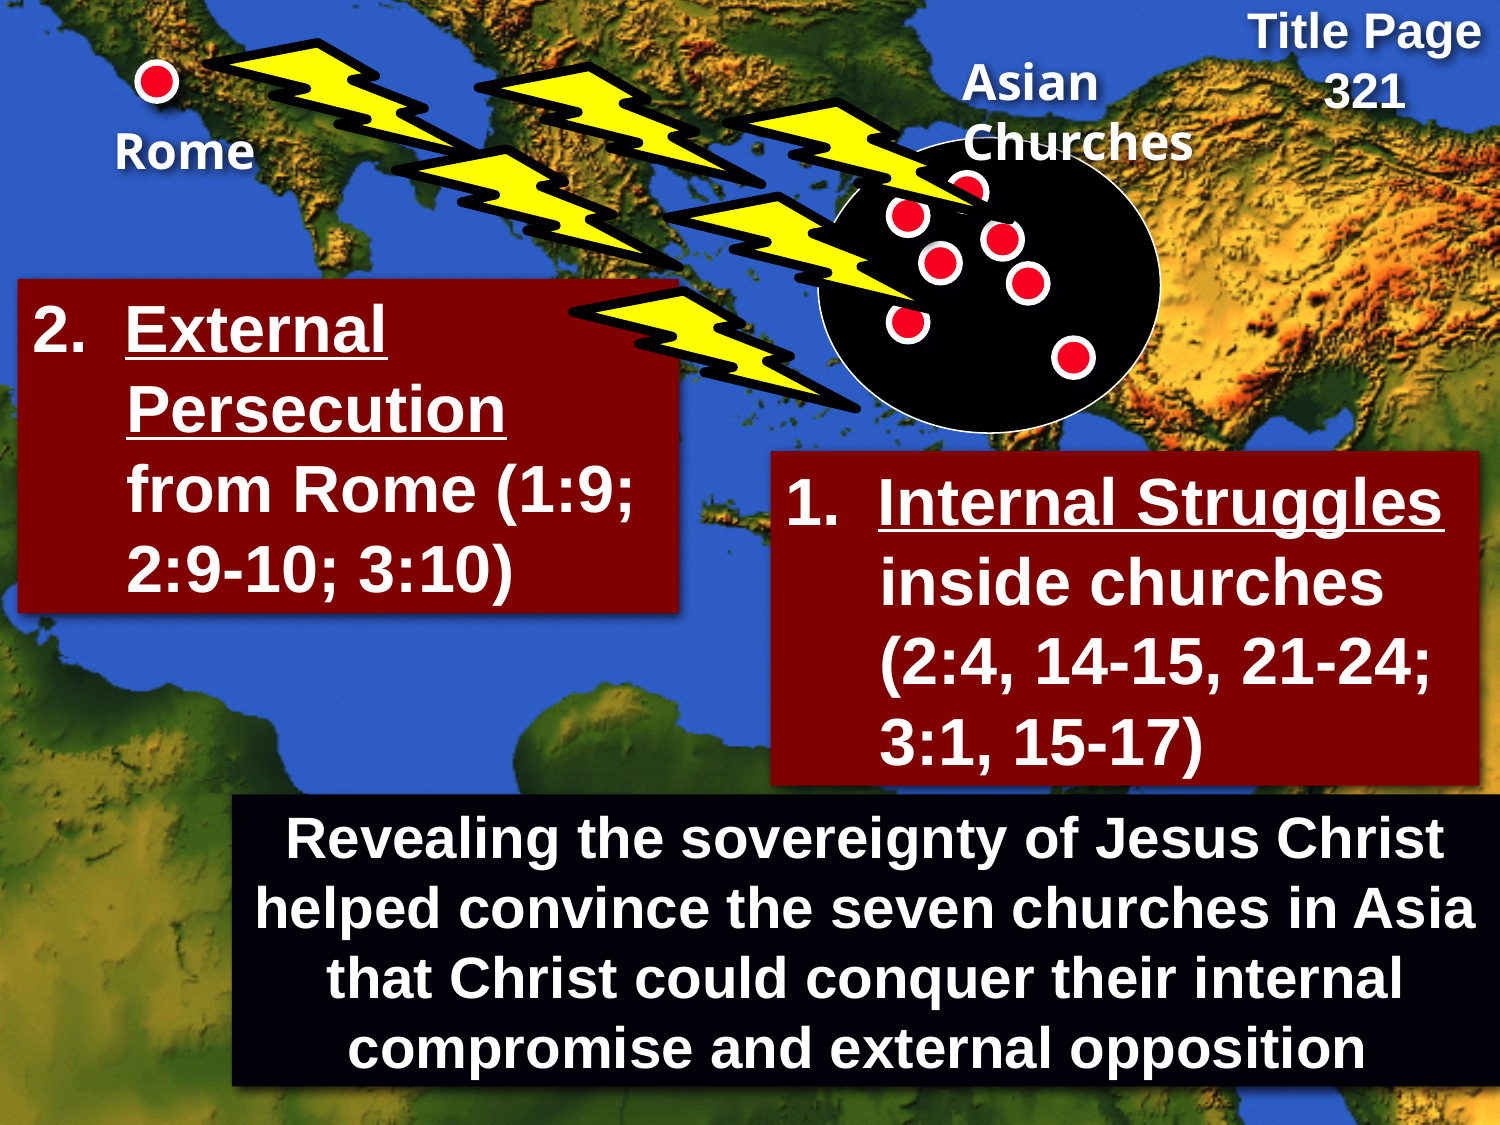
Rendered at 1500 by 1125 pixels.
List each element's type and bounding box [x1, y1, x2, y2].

text_box [17, 42, 1011, 618]
text_box [770, 42, 1480, 790]
picture [0, 0, 1500, 1125]
